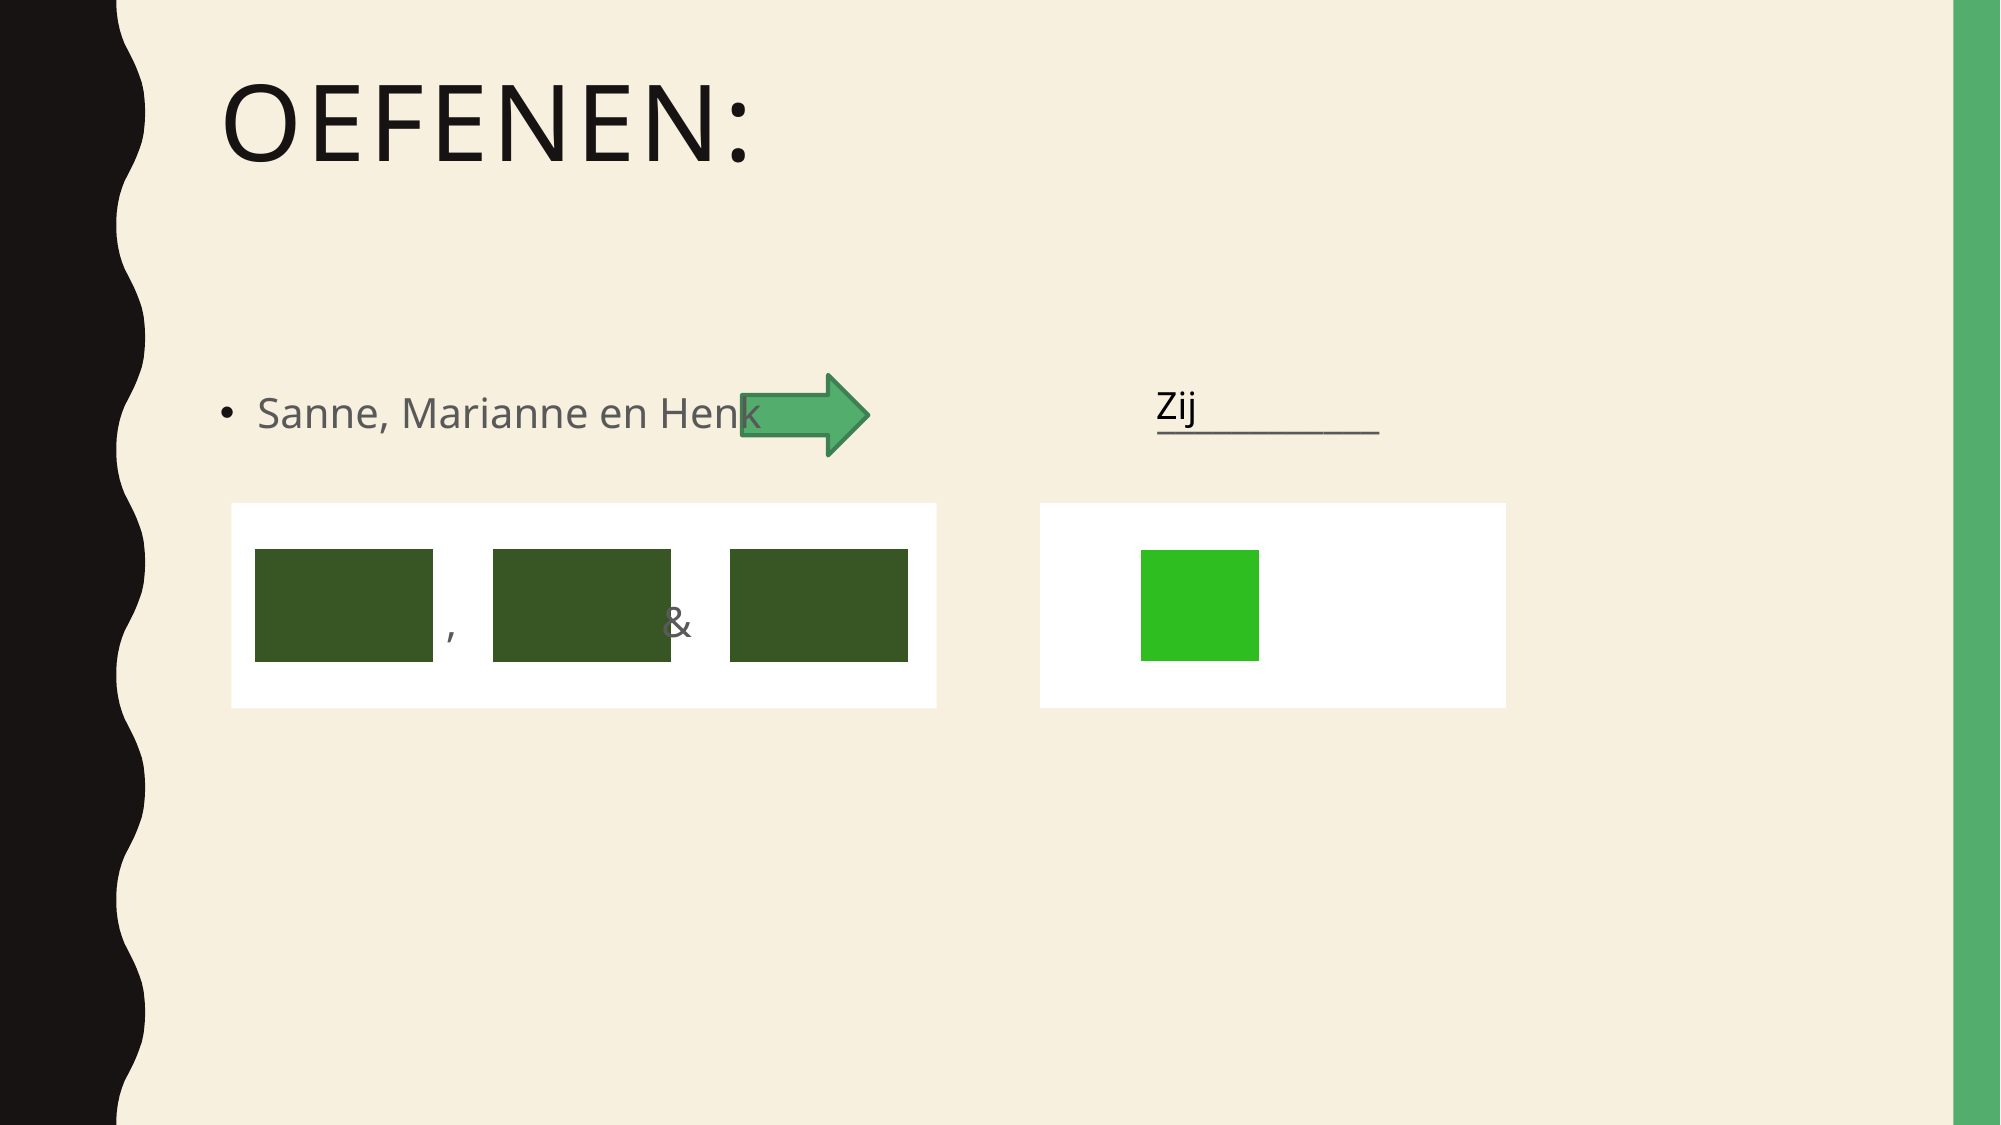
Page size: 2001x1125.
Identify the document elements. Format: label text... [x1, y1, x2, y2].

list Sanne, Marianne en Henk ____________ , & [205, 375, 1875, 965]
title Oefenen: [205, 62, 1875, 308]
picture [1141, 549, 1259, 662]
